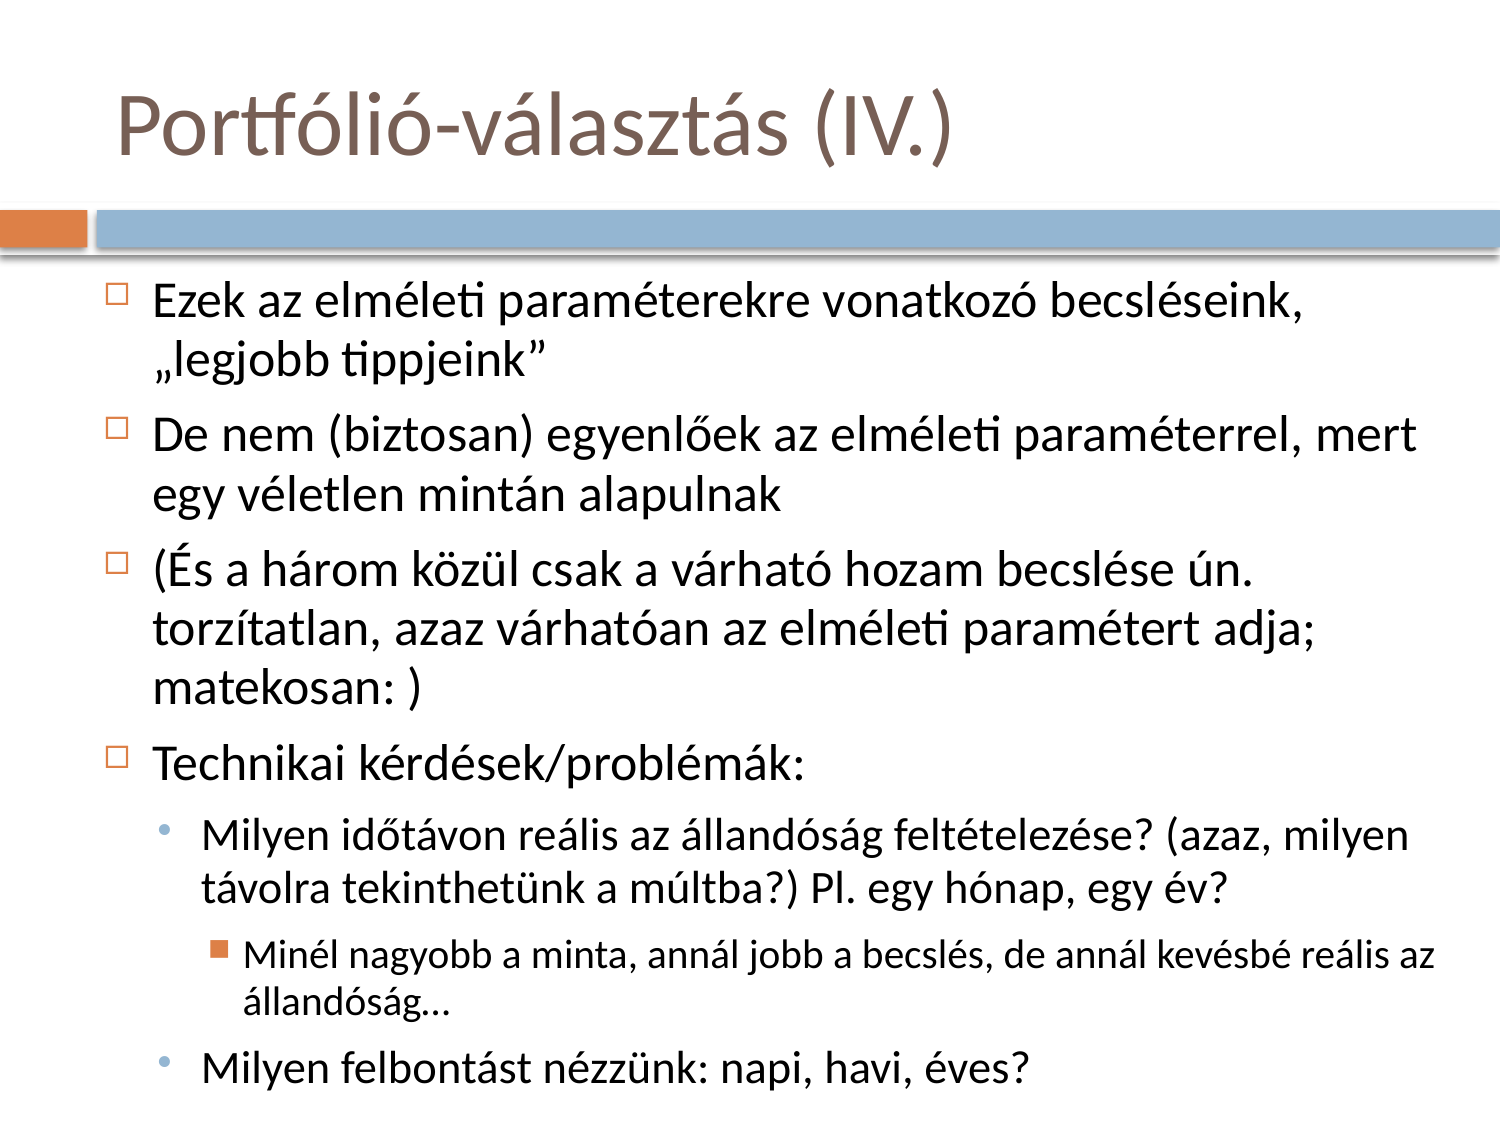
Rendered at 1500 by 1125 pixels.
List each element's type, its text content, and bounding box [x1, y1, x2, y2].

title Portfólió-választás (IV.) [100, 37, 1438, 200]
